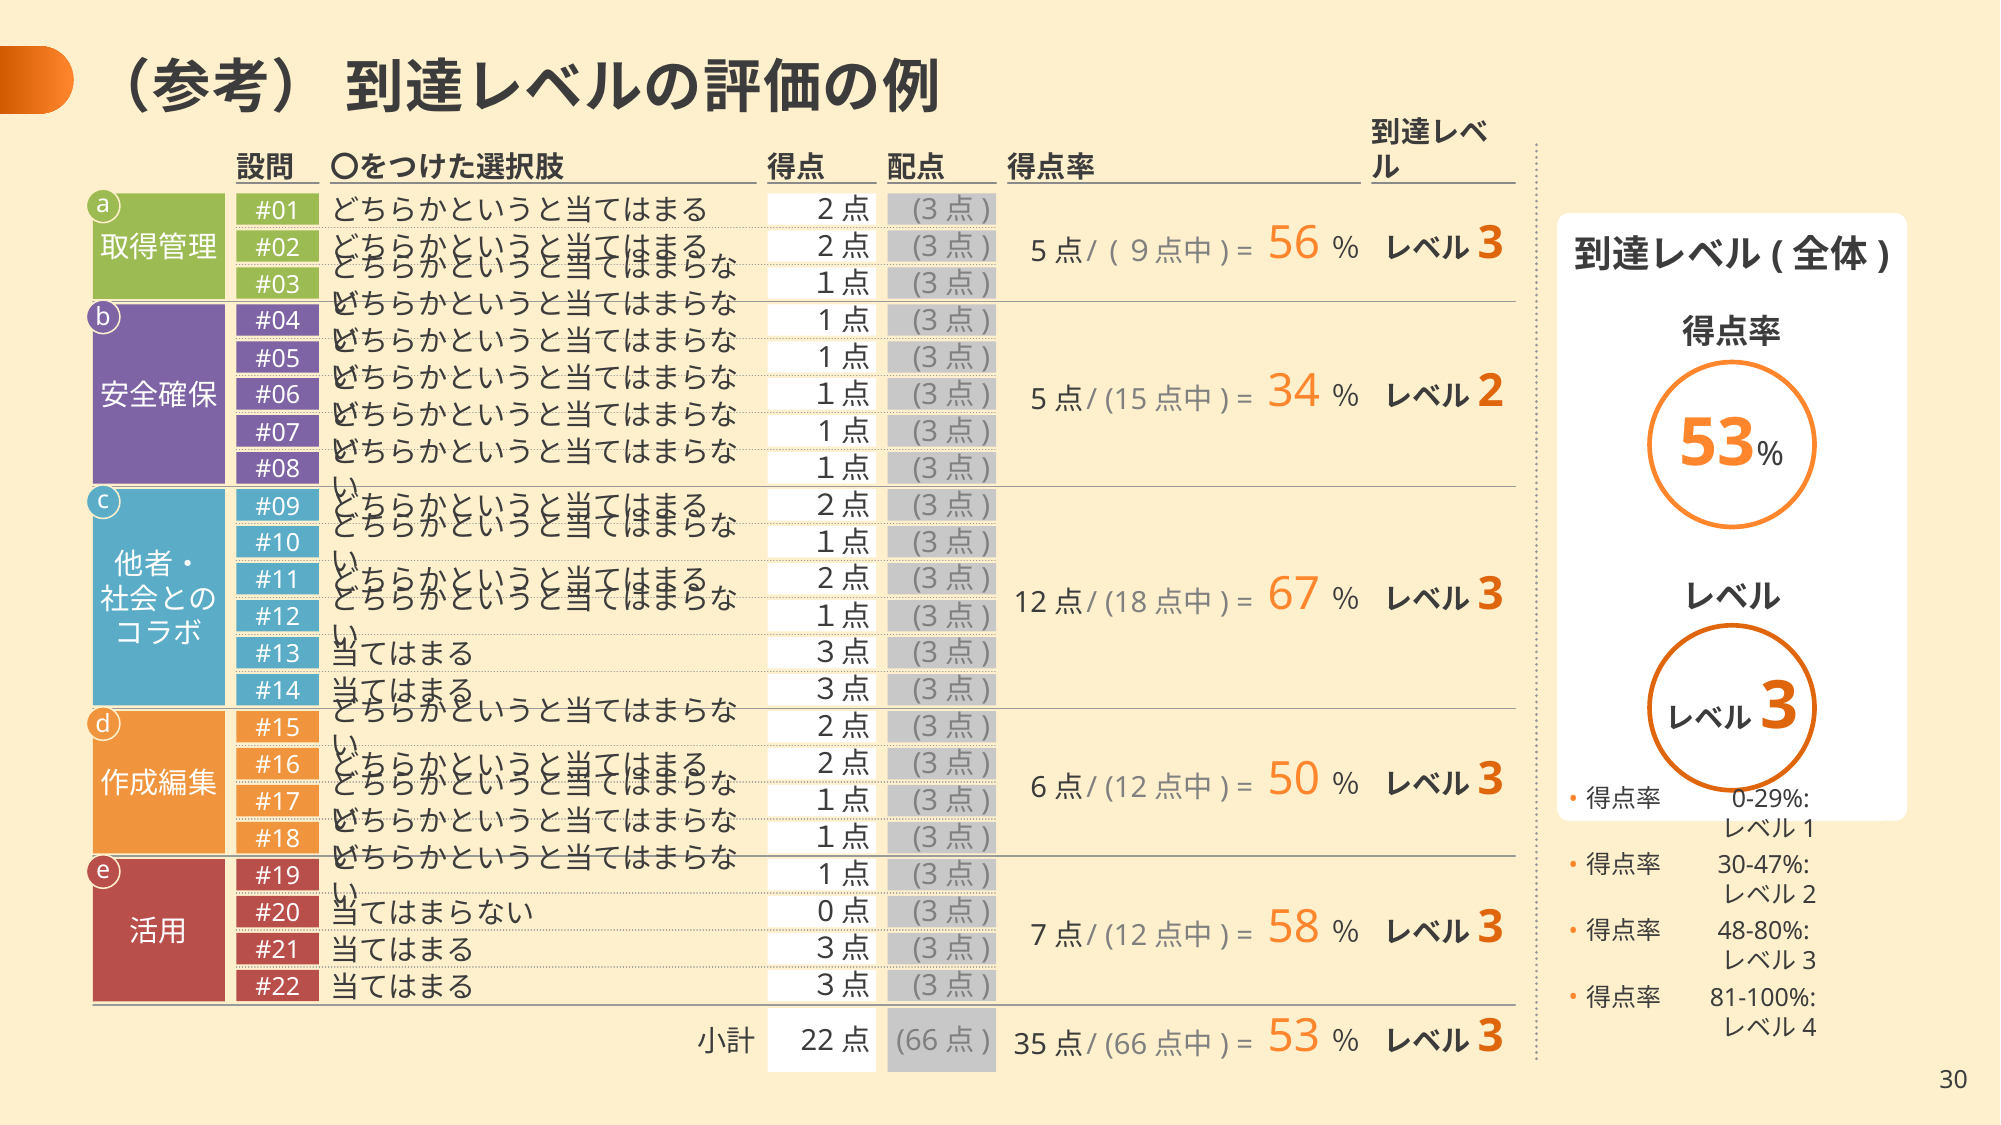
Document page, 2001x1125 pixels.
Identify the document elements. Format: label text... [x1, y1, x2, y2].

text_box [1233, 232, 1256, 1061]
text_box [1104, 232, 1229, 1061]
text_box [887, 144, 997, 183]
text_box 2点 [767, 193, 877, 225]
text_box 安全確保 [92, 303, 226, 485]
text_box (66点) [887, 1008, 997, 1072]
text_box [1086, 232, 1104, 1061]
text_box (3点) [887, 969, 997, 1002]
text_box 取得管理 [92, 192, 226, 300]
text_box (3点) [887, 193, 997, 225]
text_box e [86, 857, 120, 889]
text_box 当てはまる [330, 969, 757, 1002]
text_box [330, 144, 757, 183]
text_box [1371, 144, 1516, 1061]
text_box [236, 227, 997, 968]
text_box 作成編集 [92, 710, 226, 854]
text_box b [86, 302, 120, 334]
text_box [1007, 232, 1084, 1061]
text_box d [86, 709, 120, 741]
text_box 他者・ 社会との コラボ [92, 488, 226, 707]
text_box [236, 968, 319, 1002]
text_box どちらかというと当てはまる [330, 193, 757, 225]
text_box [1007, 144, 1361, 183]
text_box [1557, 213, 1908, 993]
text_box 活用 [92, 858, 226, 1002]
text_box ３点 [767, 969, 877, 1002]
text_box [767, 144, 877, 183]
text_box 小計 [330, 1008, 757, 1072]
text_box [236, 144, 319, 227]
title （参考） 到達レベルの評価の例 [92, 49, 1907, 111]
text_box c [86, 487, 120, 519]
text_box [1255, 224, 1361, 1061]
text_box a [86, 189, 120, 223]
text_box 22点 [767, 1008, 877, 1072]
